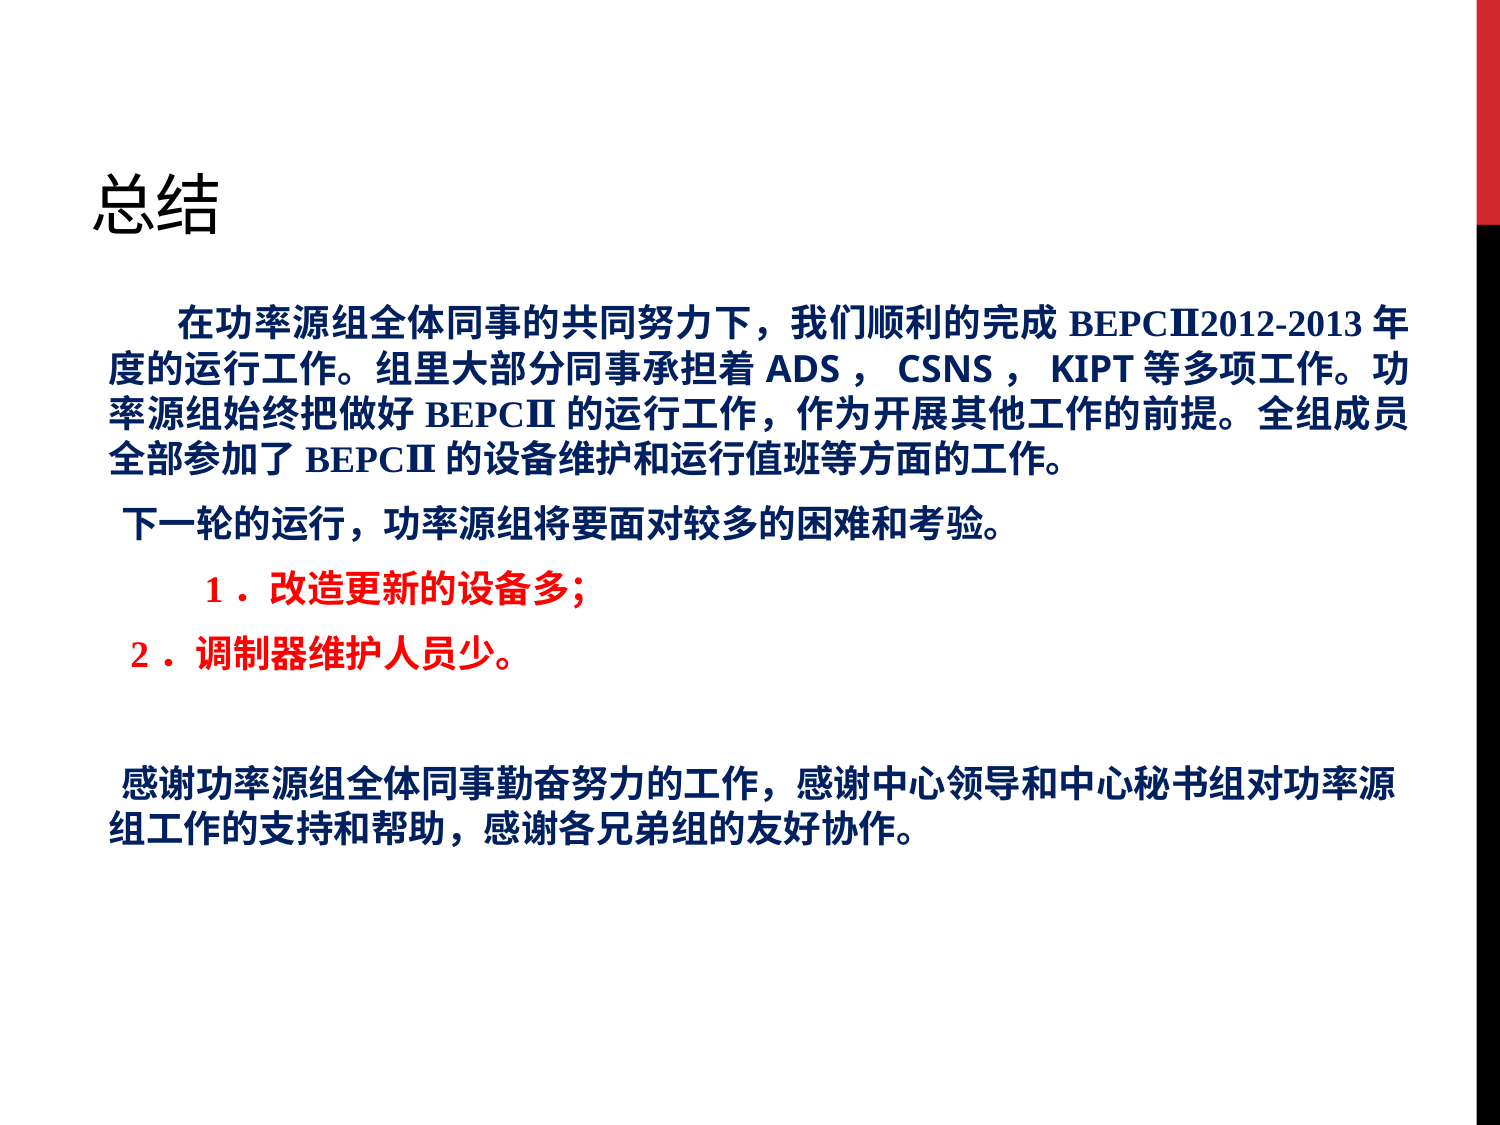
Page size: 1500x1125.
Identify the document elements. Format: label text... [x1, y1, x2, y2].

title 总结 [75, 24, 1025, 250]
list 在功率源组全体同事的共同努力下，我们顺利的完成BEPCⅡ2012-2013年度的运行工作。组里大部分同事承担着ADS，CSNS，KIPT等多项工作。功率源组始终把做好BEPCⅡ的运行工作，作为开展其他工作的前提。全组成员全部参加了BEPCⅡ的设备维护和运行值班等方面的工作。 下一轮的运行，功率源组将要面对较多的困难和考验。 1．改造更新的设备多； 2．调制器维护人员少。 感谢功率源组全体同事勤奋努力的工作，感谢中心领导和中心秘书组对功率源组工作的支持和帮助，感谢各兄弟组的友好协作。 [37, 287, 1425, 688]
